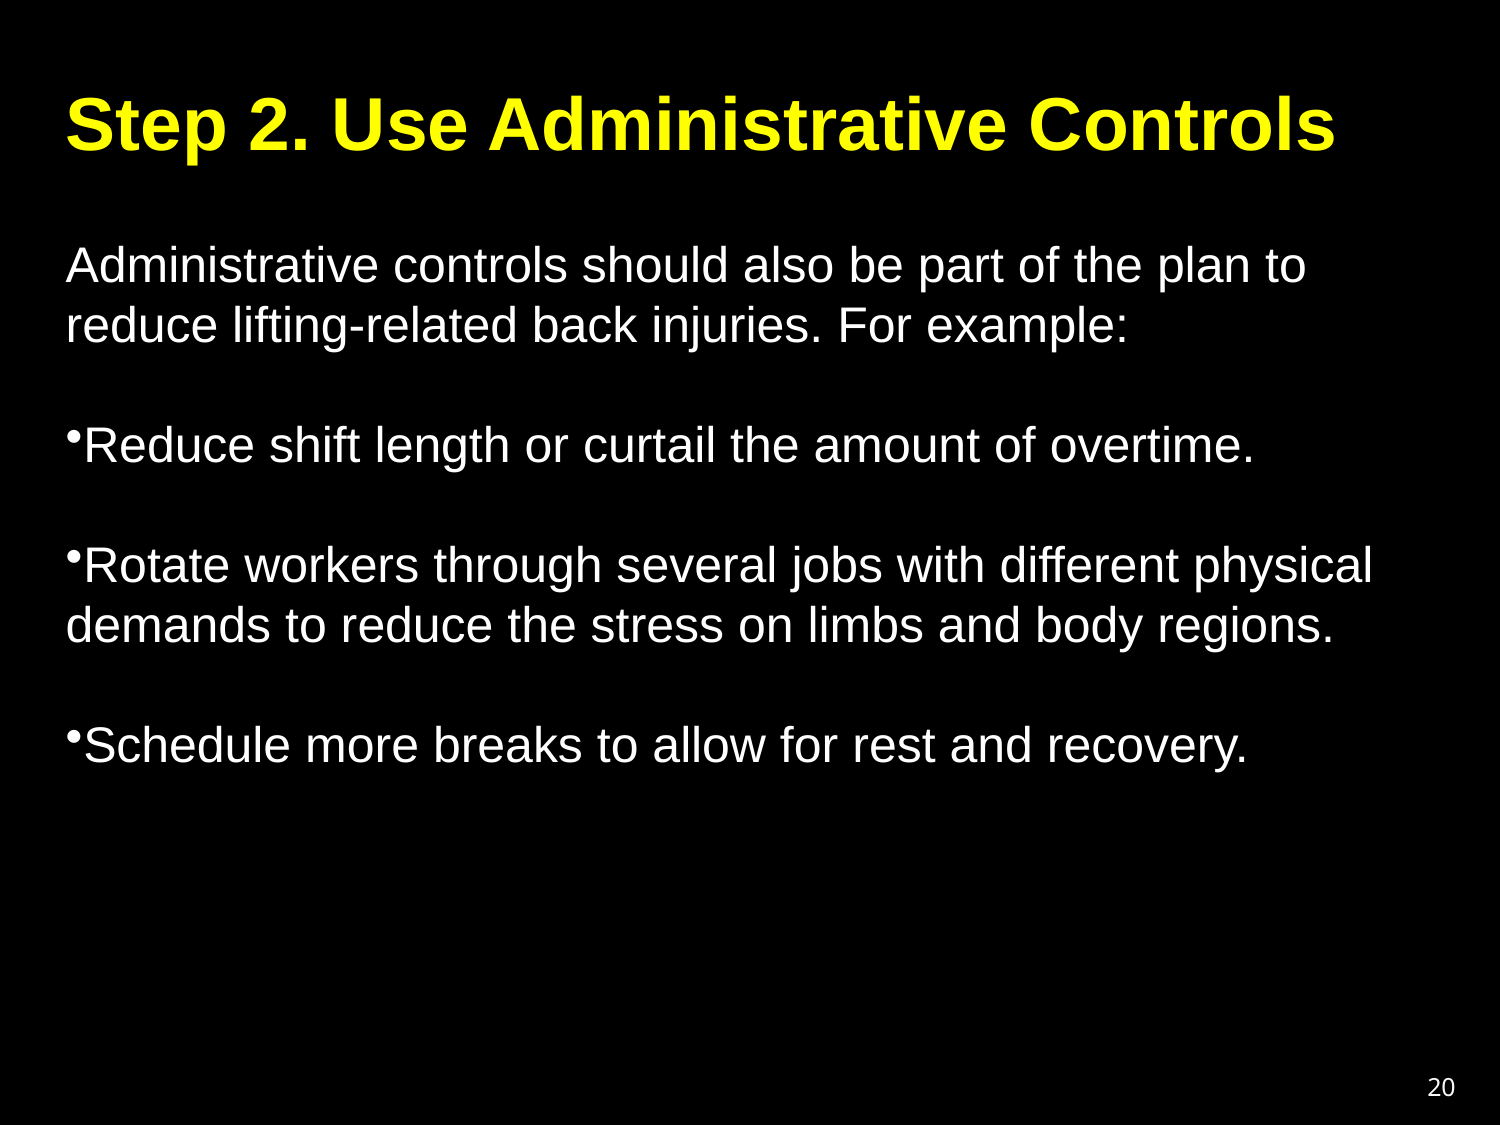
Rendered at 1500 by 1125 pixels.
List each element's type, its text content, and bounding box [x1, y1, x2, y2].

slide_number 20 [1412, 1052, 1488, 1113]
text_box Step 2. Use Administrative Controls Administrative controls should also be part of the plan to reduce lifting-related back injuries. For example: Reduce shift length or curtail the amount of overtime. Rotate workers through several jobs with different physical demands to reduce the stress on limbs and body regions. Schedule more breaks to allow for rest and recovery. [50, 67, 1425, 781]
